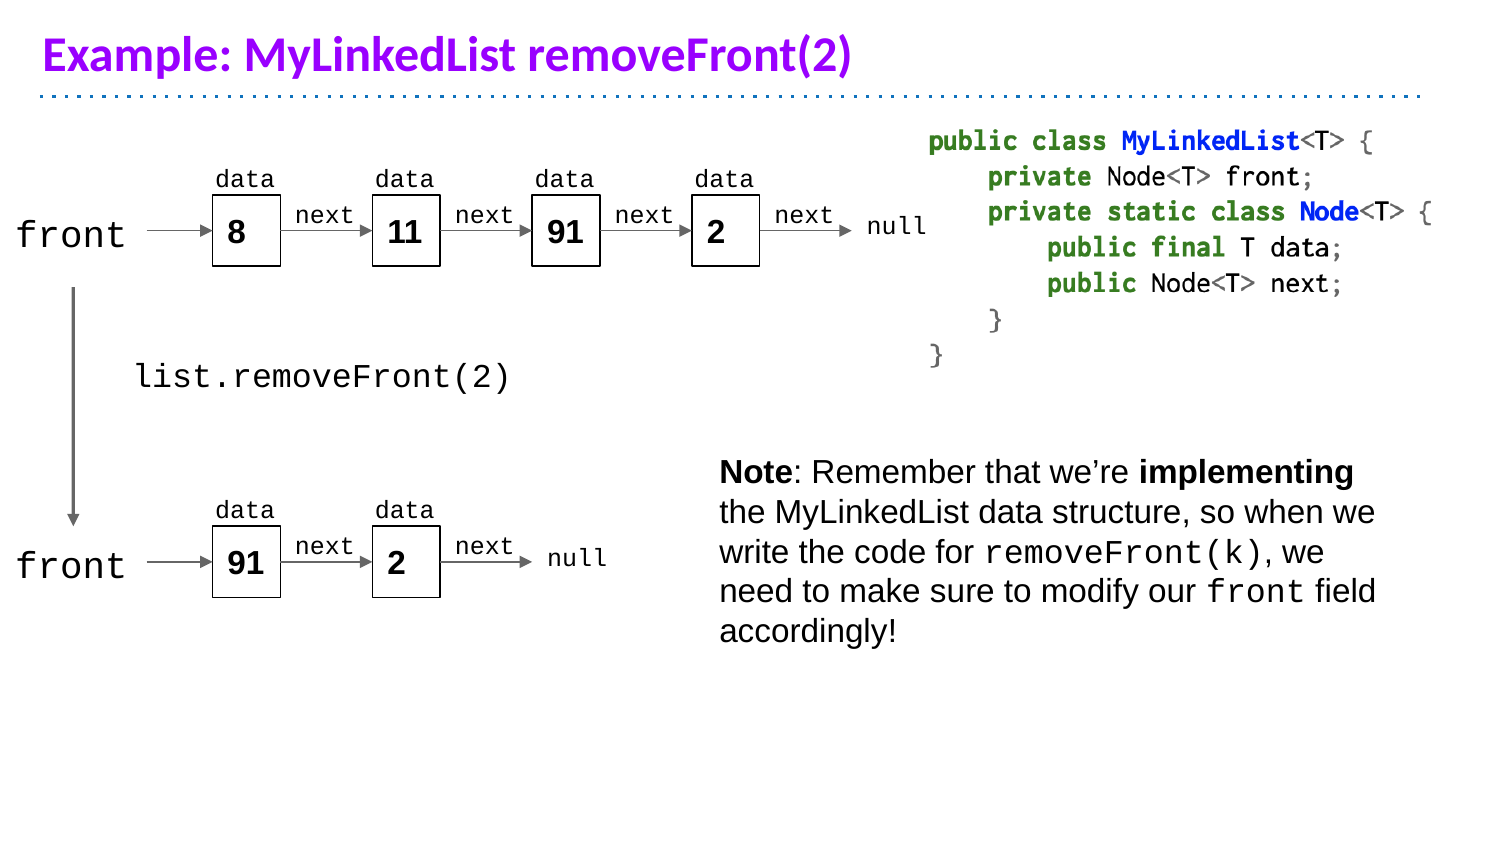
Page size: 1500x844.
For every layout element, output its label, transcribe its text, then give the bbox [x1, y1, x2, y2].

text_box 2 [691, 196, 760, 267]
text_box 11 [372, 196, 441, 267]
text_box data [359, 147, 453, 196]
text_box data [359, 478, 453, 527]
text_box next [280, 183, 373, 230]
text_box next [280, 514, 373, 561]
text_box null [532, 526, 625, 598]
text_box next [599, 183, 693, 230]
text_box list.removeFront(2) [117, 339, 536, 442]
text_box null [851, 195, 913, 267]
picture [918, 119, 1440, 372]
title Example: MyLinkedList removeFront(2) [27, 15, 1378, 97]
text_box data [200, 147, 293, 196]
text_box 91 [212, 527, 281, 598]
text_box 91 [532, 196, 600, 267]
text_box front [0, 195, 147, 267]
text_box front [0, 526, 147, 598]
text_box 2 [372, 527, 441, 598]
text_box next [439, 183, 533, 230]
text_box Note: Remember that we’re implementing the MyLinkedList data structure, so when we write the code for removeFront(k), we need to make sure to modify our front field accordingly! [704, 434, 1420, 670]
text_box next [439, 514, 533, 561]
text_box 8 [212, 196, 281, 267]
text_box next [759, 183, 852, 230]
text_box data [679, 147, 772, 196]
text_box data [519, 147, 613, 196]
text_box data [200, 478, 293, 527]
